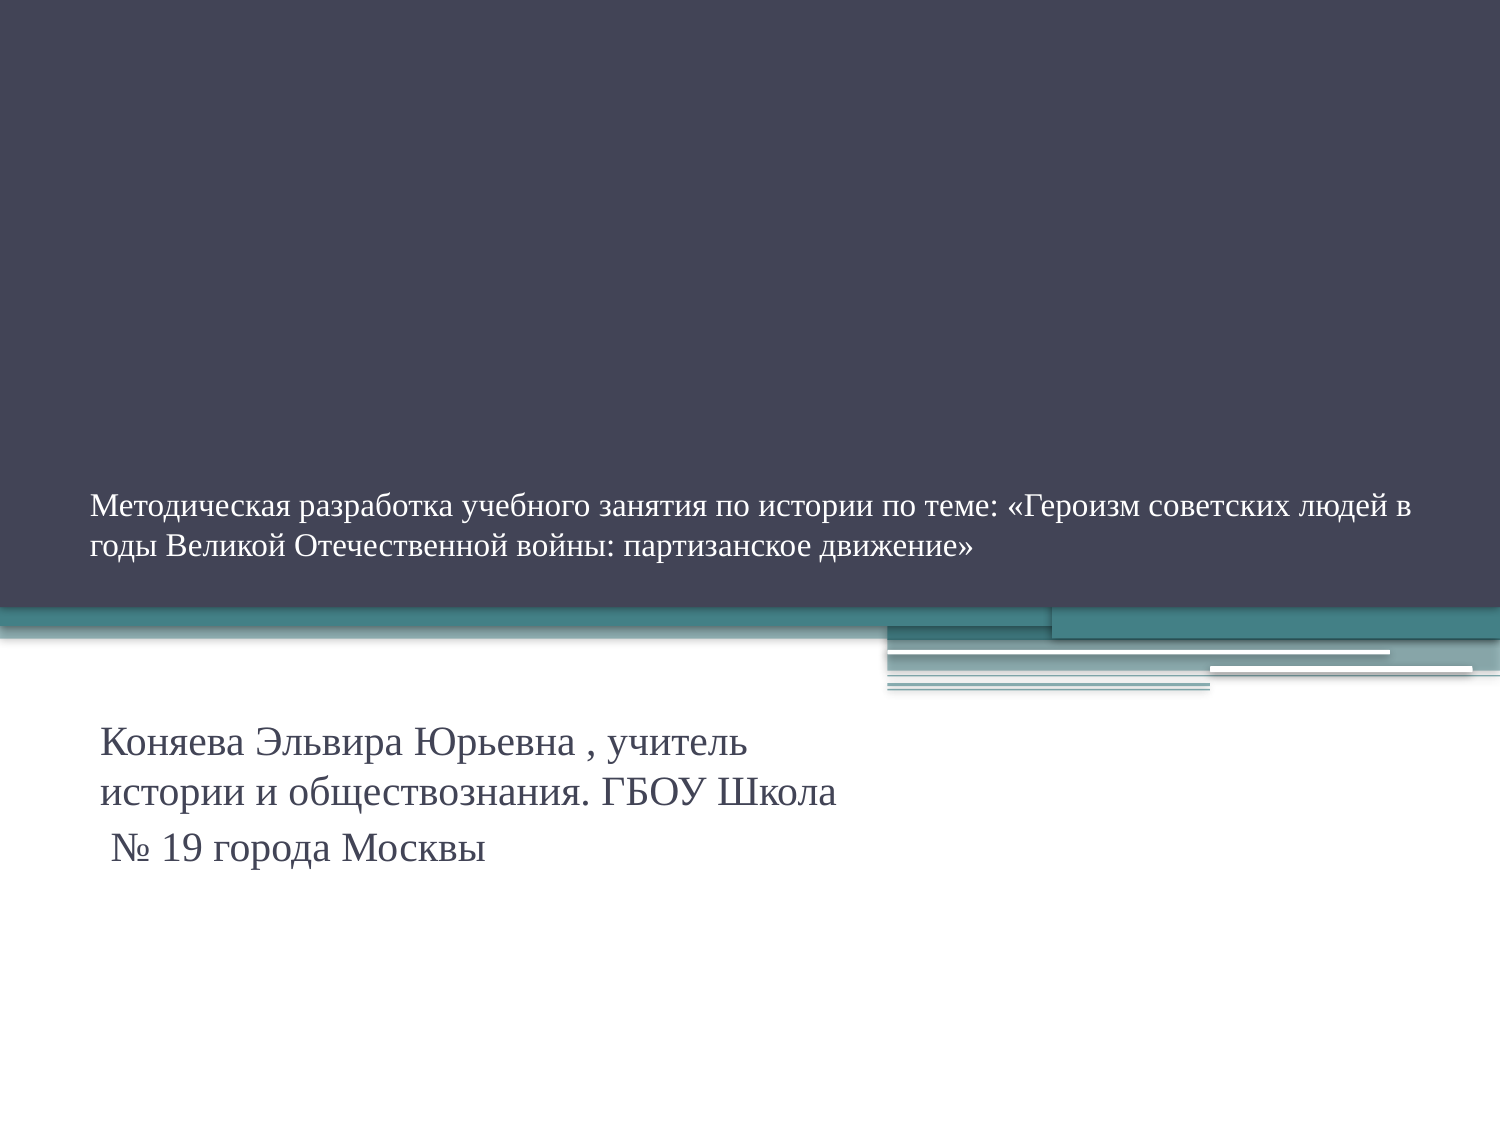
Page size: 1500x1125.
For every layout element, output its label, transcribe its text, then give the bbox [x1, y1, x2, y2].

subtitle Коняева Эльвира Юрьевна , учитель истории и обществознания. ГБОУ Школа № 19 города Москвы [75, 639, 888, 928]
title Методическая разработка учебного занятия по истории по теме: «Героизм советских людей в годы Великой Отечественной войны: партизанское движение» [75, 394, 1463, 636]
